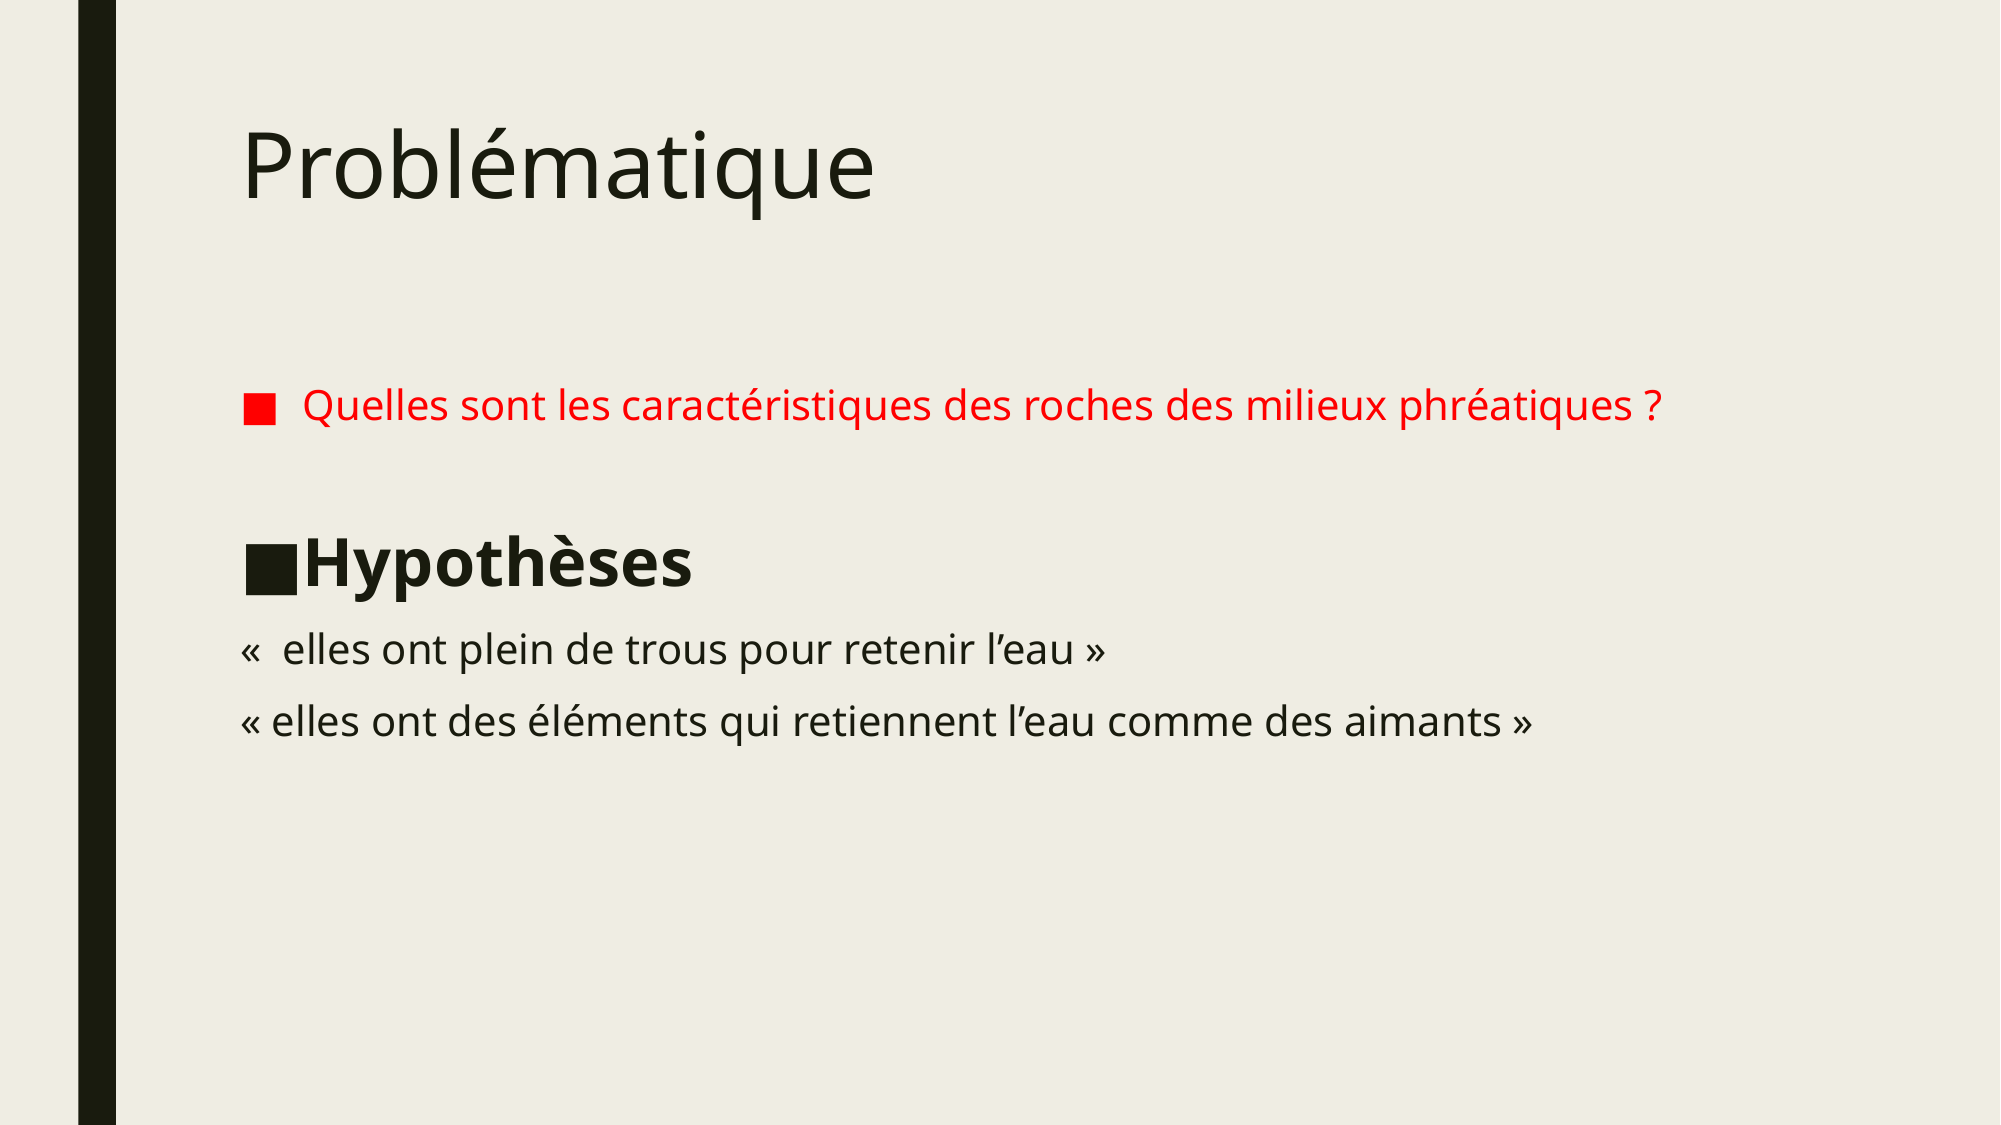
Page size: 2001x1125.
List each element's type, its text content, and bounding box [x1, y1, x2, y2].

list Quelles sont les caractéristiques des roches des milieux phréatiques ? Hypothèses « elles ont plein de trous pour retenir l’eau » « elles ont des éléments qui retiennent l’eau comme des aimants » [225, 375, 1800, 963]
title Problématique [225, 112, 1800, 357]
